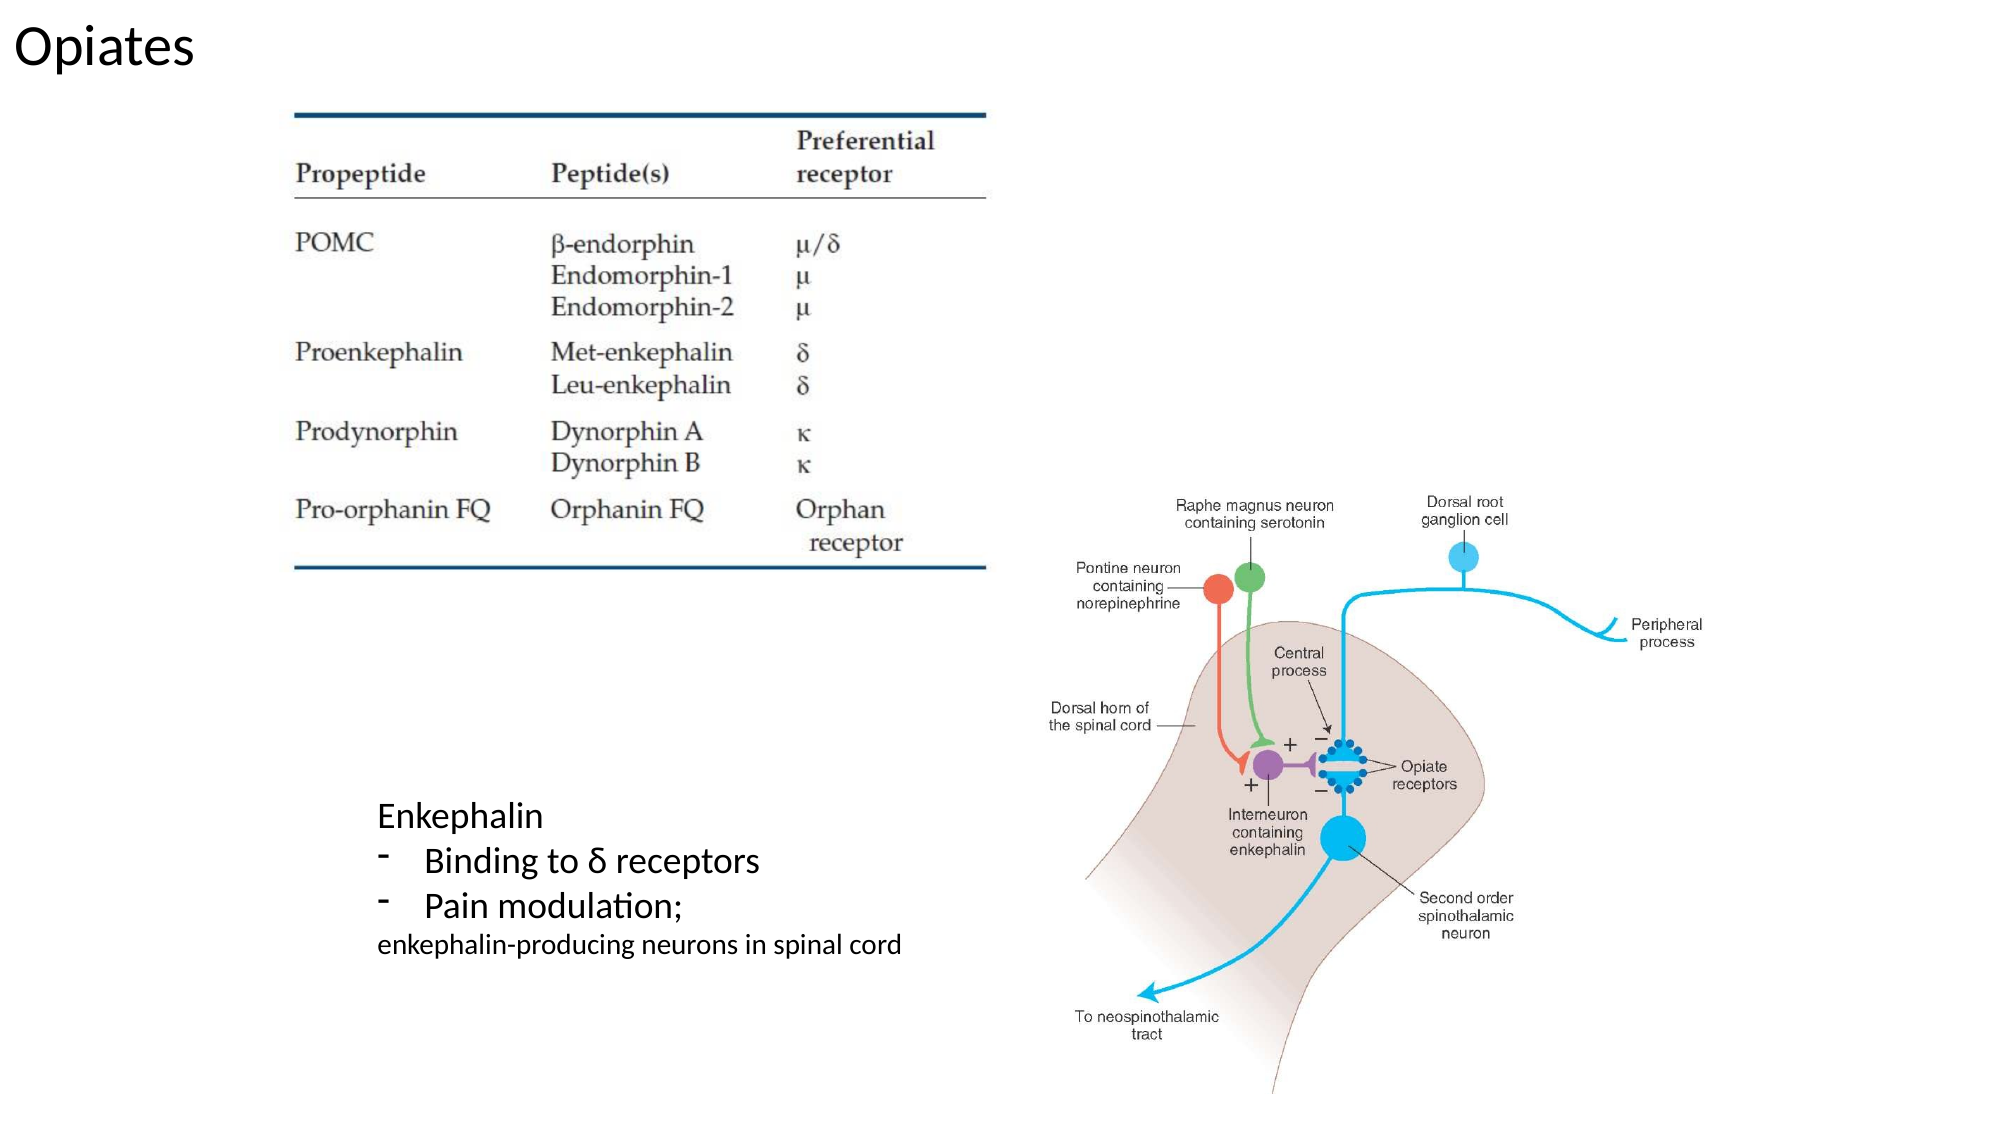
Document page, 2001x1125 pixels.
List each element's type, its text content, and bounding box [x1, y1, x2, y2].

picture [1039, 473, 1716, 1094]
text_box Opiates [0, 0, 1320, 85]
text_box Enkephalin Binding to δ receptors Pain modulation; enkephalin-producing neurons in spinal cord [362, 783, 918, 969]
picture [270, 97, 1034, 582]
